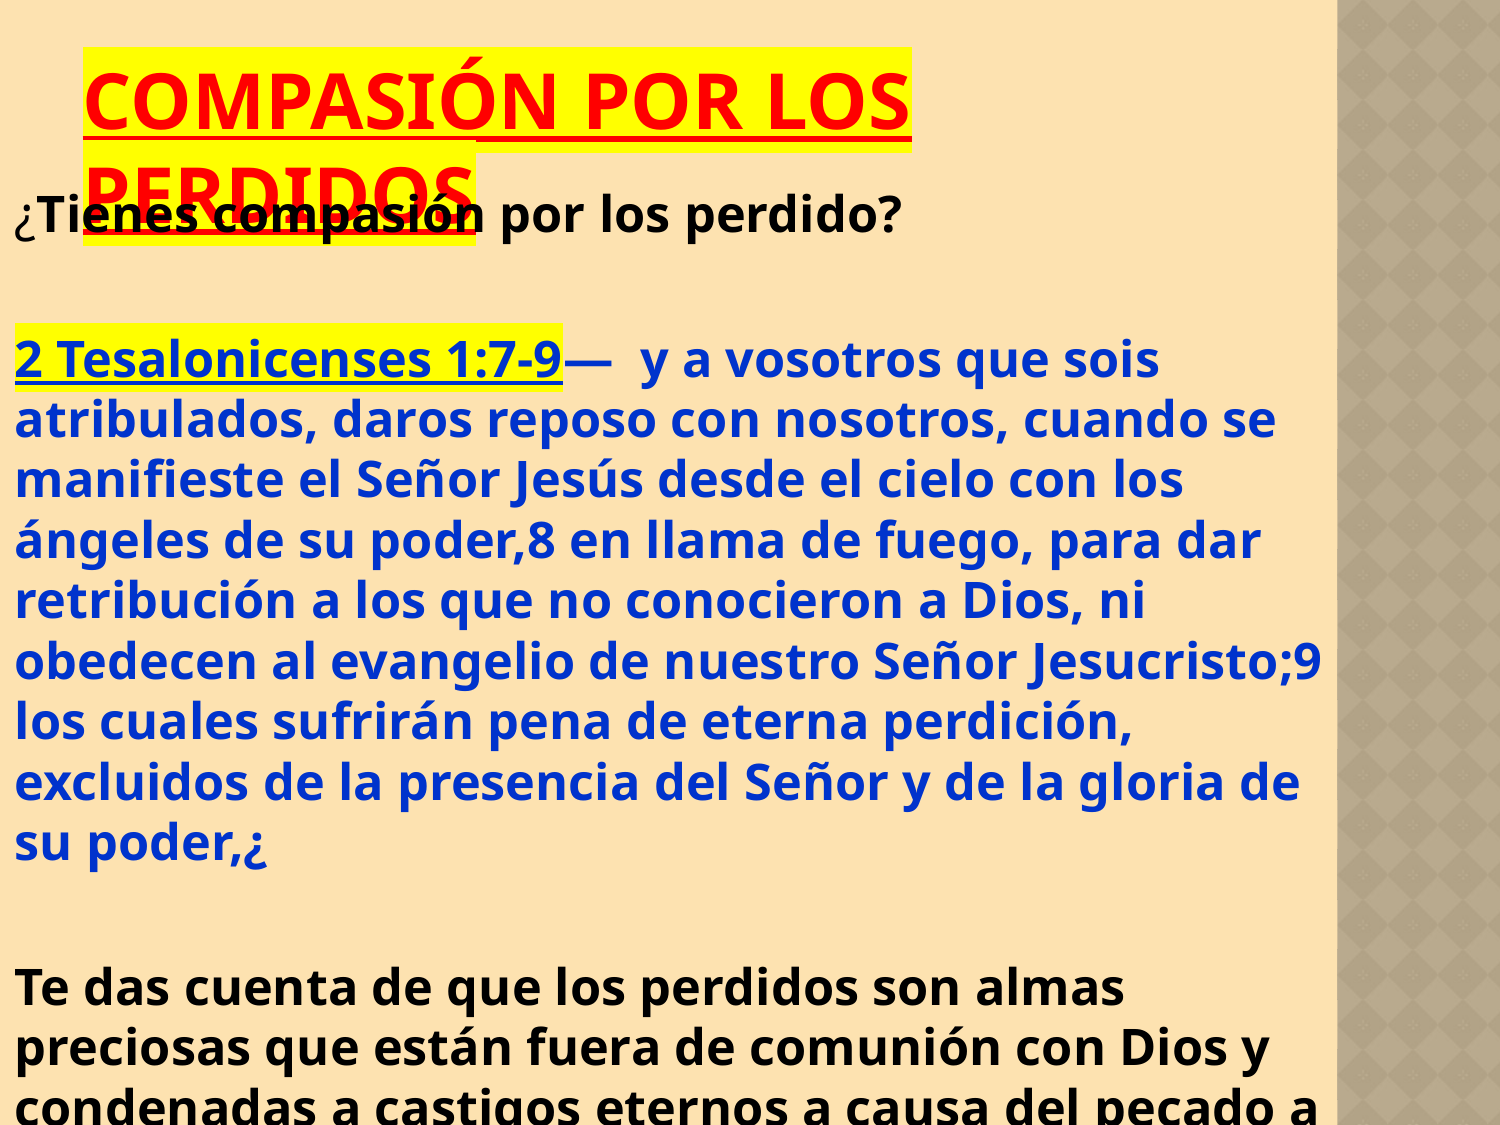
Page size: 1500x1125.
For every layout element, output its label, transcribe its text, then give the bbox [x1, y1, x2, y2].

list ¿Tienes compasión por los perdido? 2 Tesalonicenses 1:7-9— y a vosotros que sois atribulados, daros reposo con nosotros, cuando se manifieste el Señor Jesús desde el cielo con los ángeles de su poder,8 en llama de fuego, para dar retribución a los que no conocieron a Dios, ni obedecen al evangelio de nuestro Señor Jesucristo;9 los cuales sufrirán pena de eterna perdición, excluidos de la presencia del Señor y de la gloria de su poder,¿ Te das cuenta de que los perdidos son almas preciosas que están fuera de comunión con Dios y condenadas a castigos eternos a causa del pecado a menos que vengan en obediencia a Cristo y reciban el perdón de los pecados? [0, 174, 1350, 1125]
title Compasión por los perdidos [75, 52, 1263, 174]
